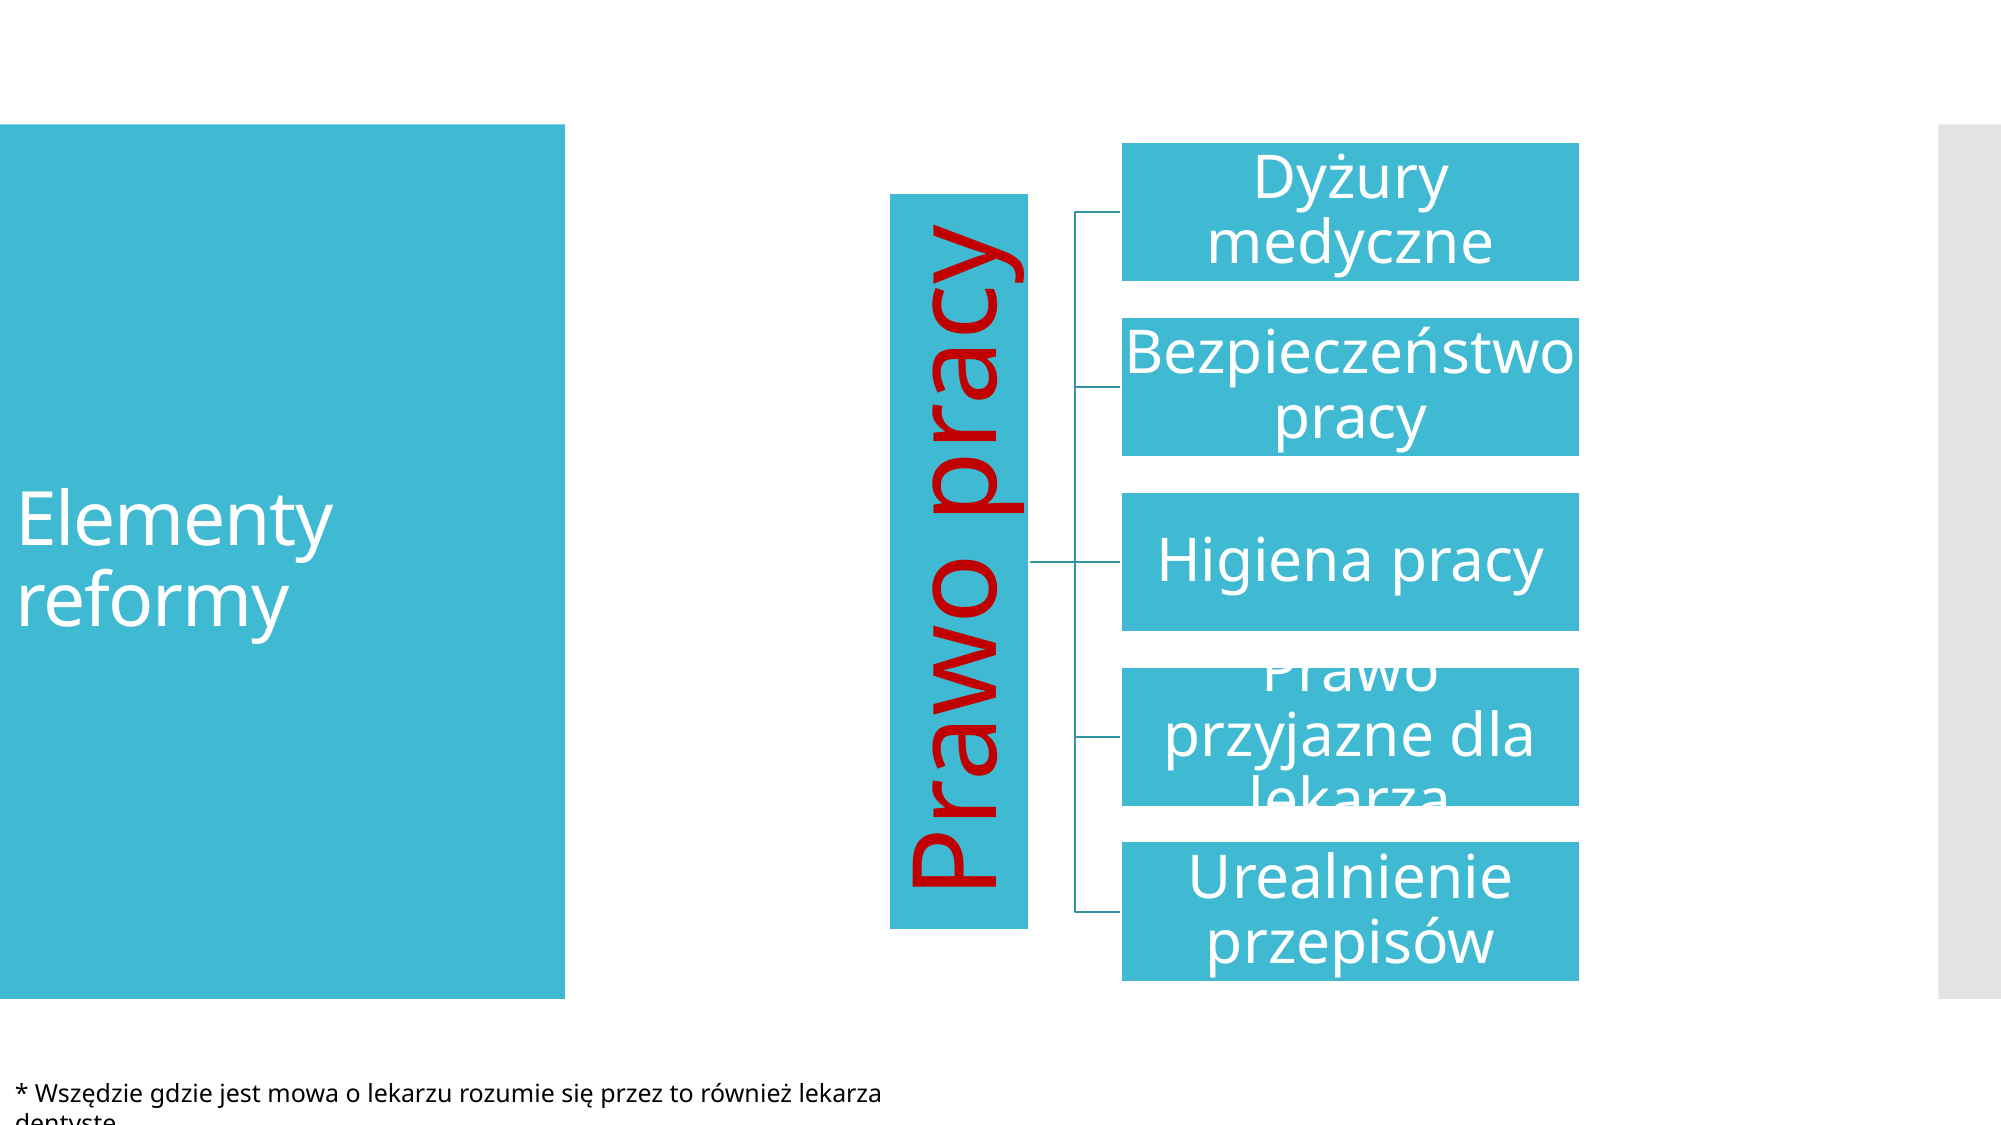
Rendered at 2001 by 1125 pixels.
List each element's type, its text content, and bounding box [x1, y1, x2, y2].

text_box * Wszędzie gdzie jest mowa o lekarzu rozumie się przez to również lekarza dentystę [0, 1069, 935, 1125]
title Elementy reformy [0, 184, 581, 940]
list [634, 141, 1835, 982]
